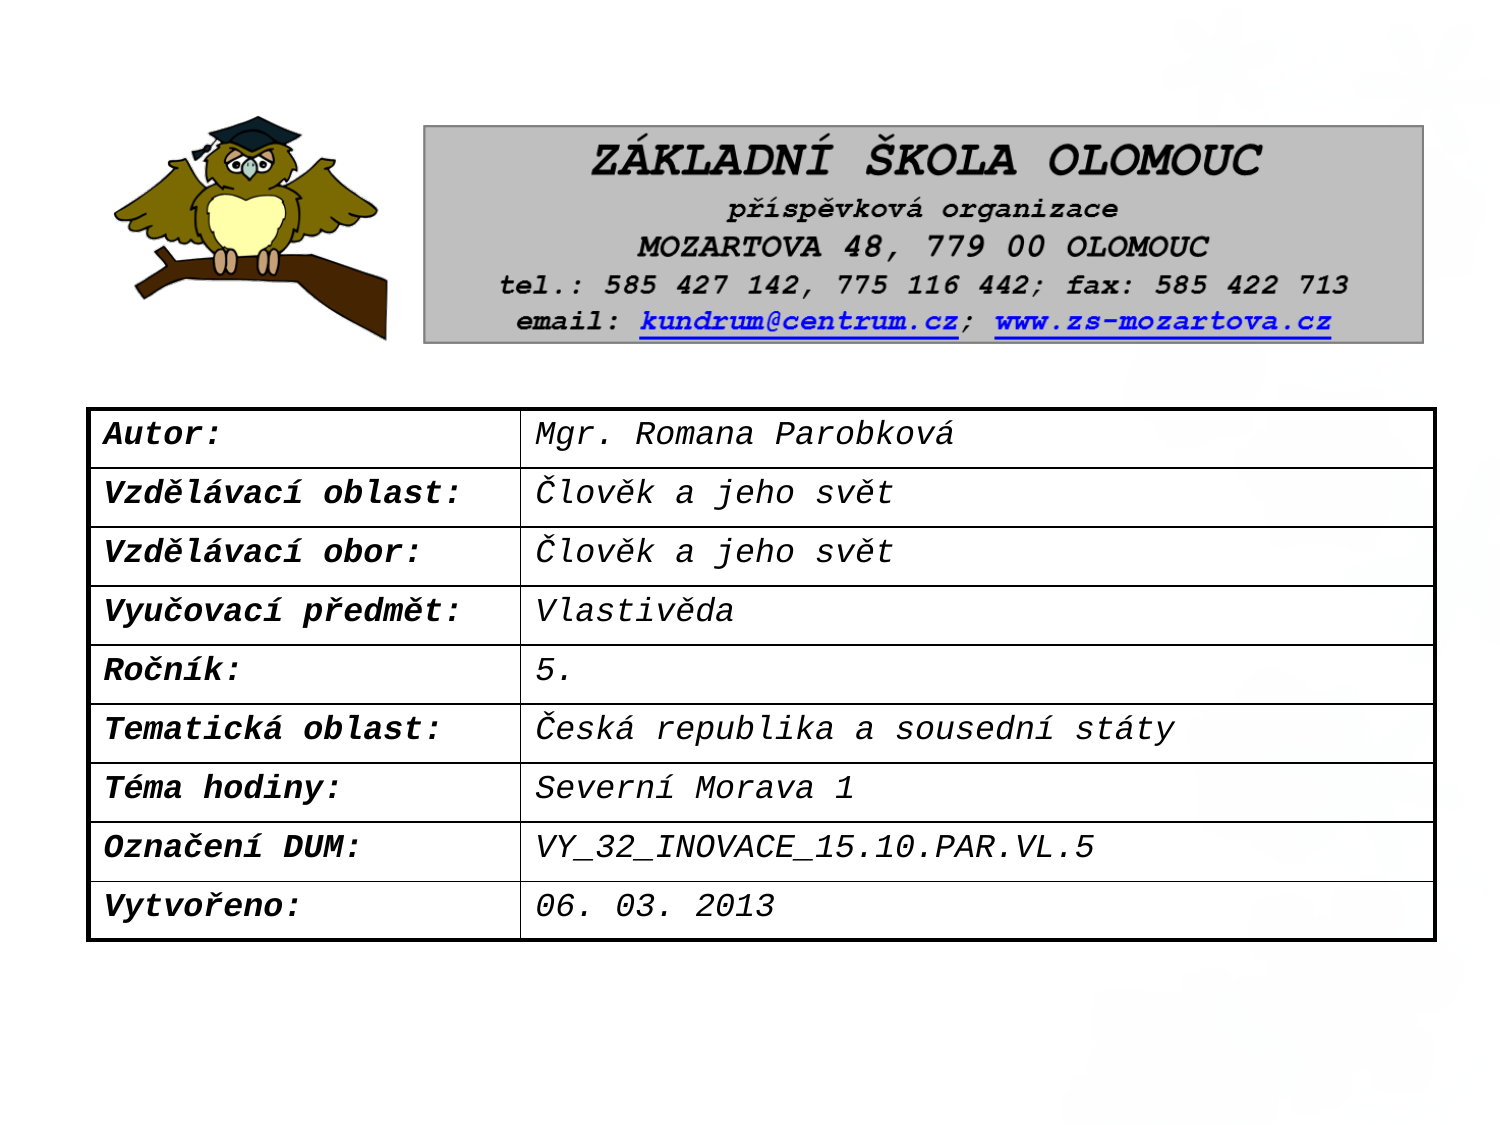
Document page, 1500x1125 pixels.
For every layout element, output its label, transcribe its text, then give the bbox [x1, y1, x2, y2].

table_cell Označení DUM: [91, 823, 520, 881]
table_cell Vyučovací předmět: [91, 587, 520, 644]
table_cell Severní Morava 1 [521, 764, 1433, 821]
table_cell Vlastivěda [521, 587, 1433, 644]
table_cell Vzdělávací obor: [91, 528, 520, 585]
table_cell Vytvořeno: [91, 882, 520, 938]
table_cell VY_32_INOVACE_15.10.PAR.VL.5 [521, 823, 1433, 881]
table_cell Ročník: [91, 646, 520, 703]
picture [111, 113, 1424, 358]
table_cell Vzdělávací oblast: [91, 469, 520, 526]
table_cell 06. 03. 2013 [521, 882, 1433, 938]
table_cell Člověk a jeho svět [521, 528, 1433, 585]
table_cell Tematická oblast: [91, 705, 520, 762]
table_header Autor: [91, 411, 520, 467]
table_header Mgr. Romana Parobková [521, 411, 1433, 467]
table_cell 5. [521, 646, 1433, 703]
table_cell Člověk a jeho svět [521, 469, 1433, 526]
table_cell Česká republika a sousední státy [521, 705, 1433, 762]
table_cell Téma hodiny: [91, 764, 520, 821]
